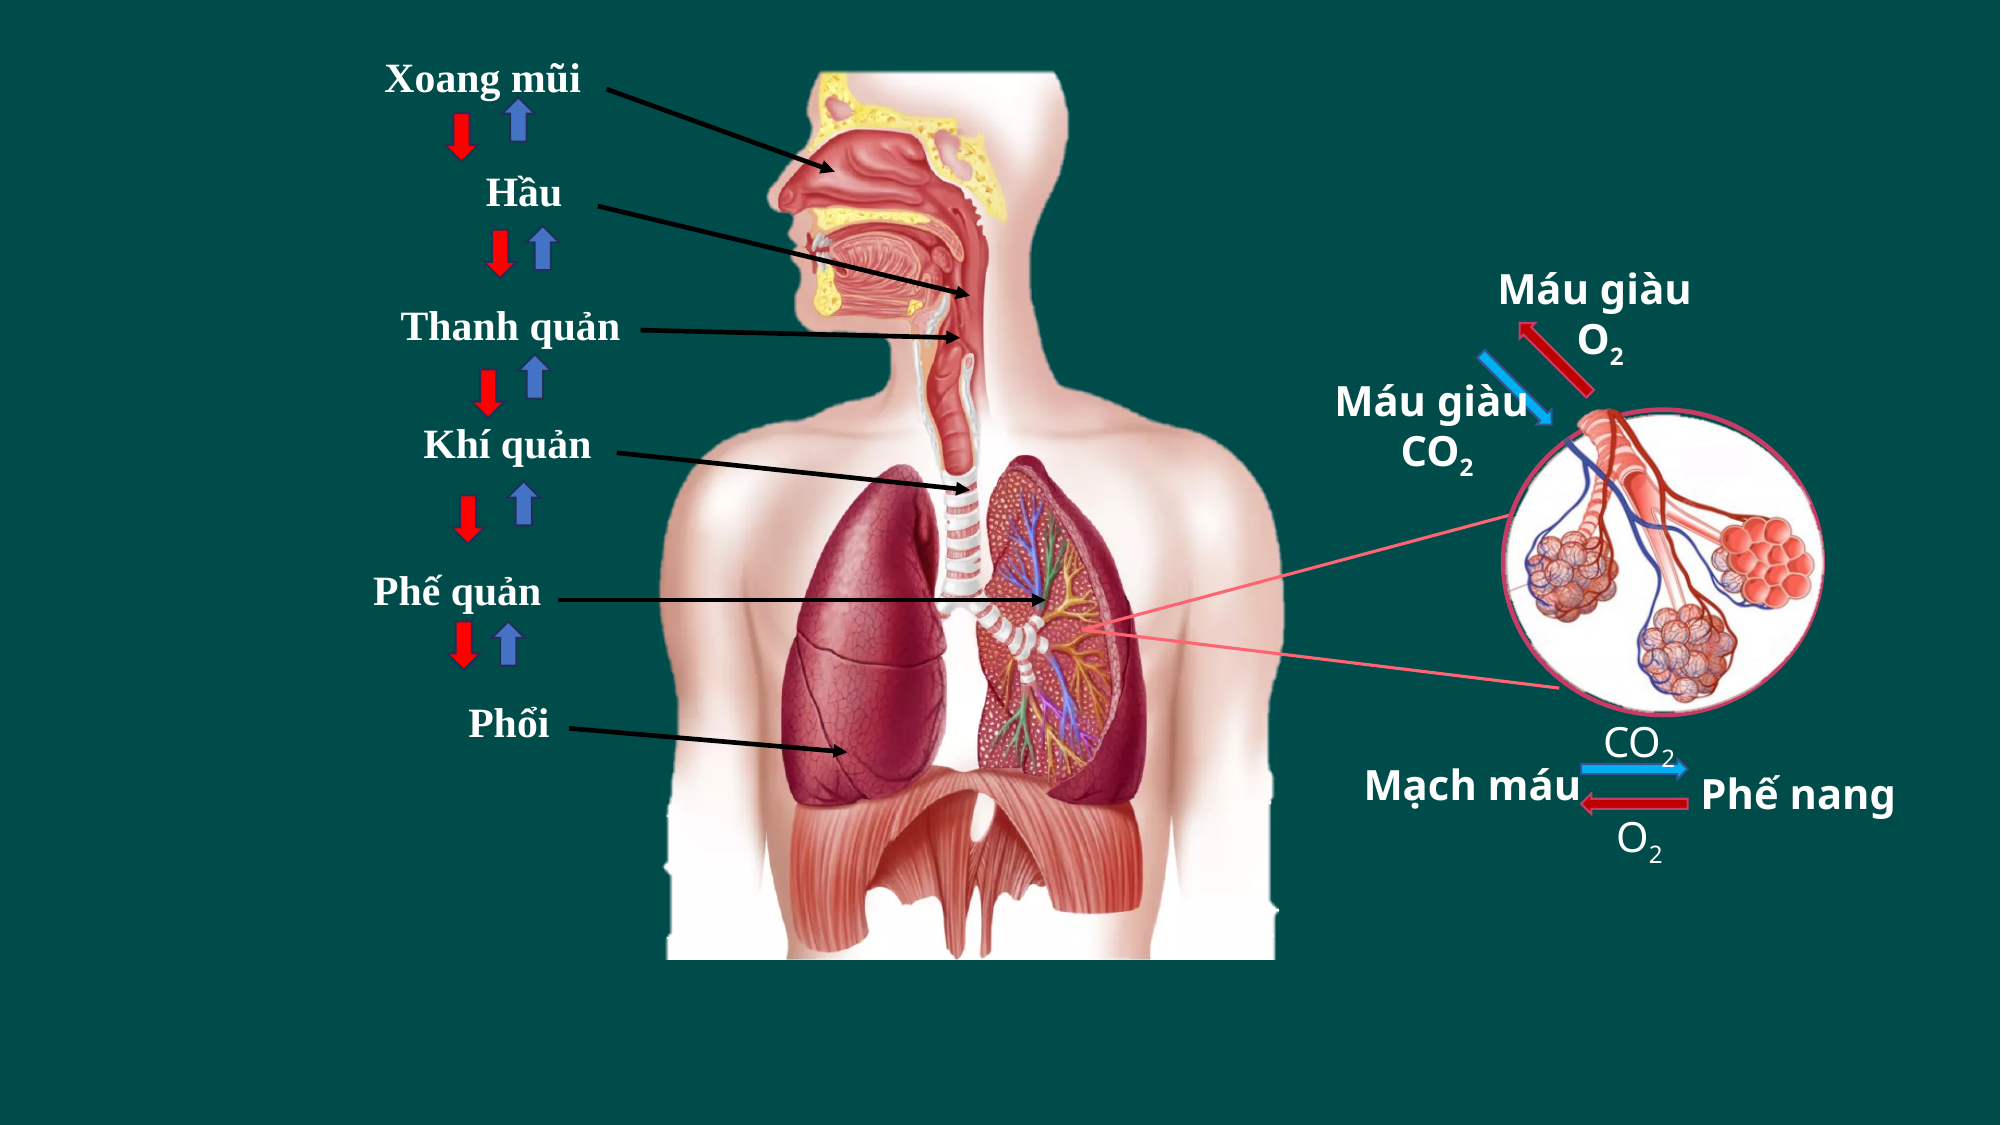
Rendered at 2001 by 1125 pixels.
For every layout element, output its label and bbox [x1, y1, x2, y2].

text_box [339, 43, 1898, 960]
